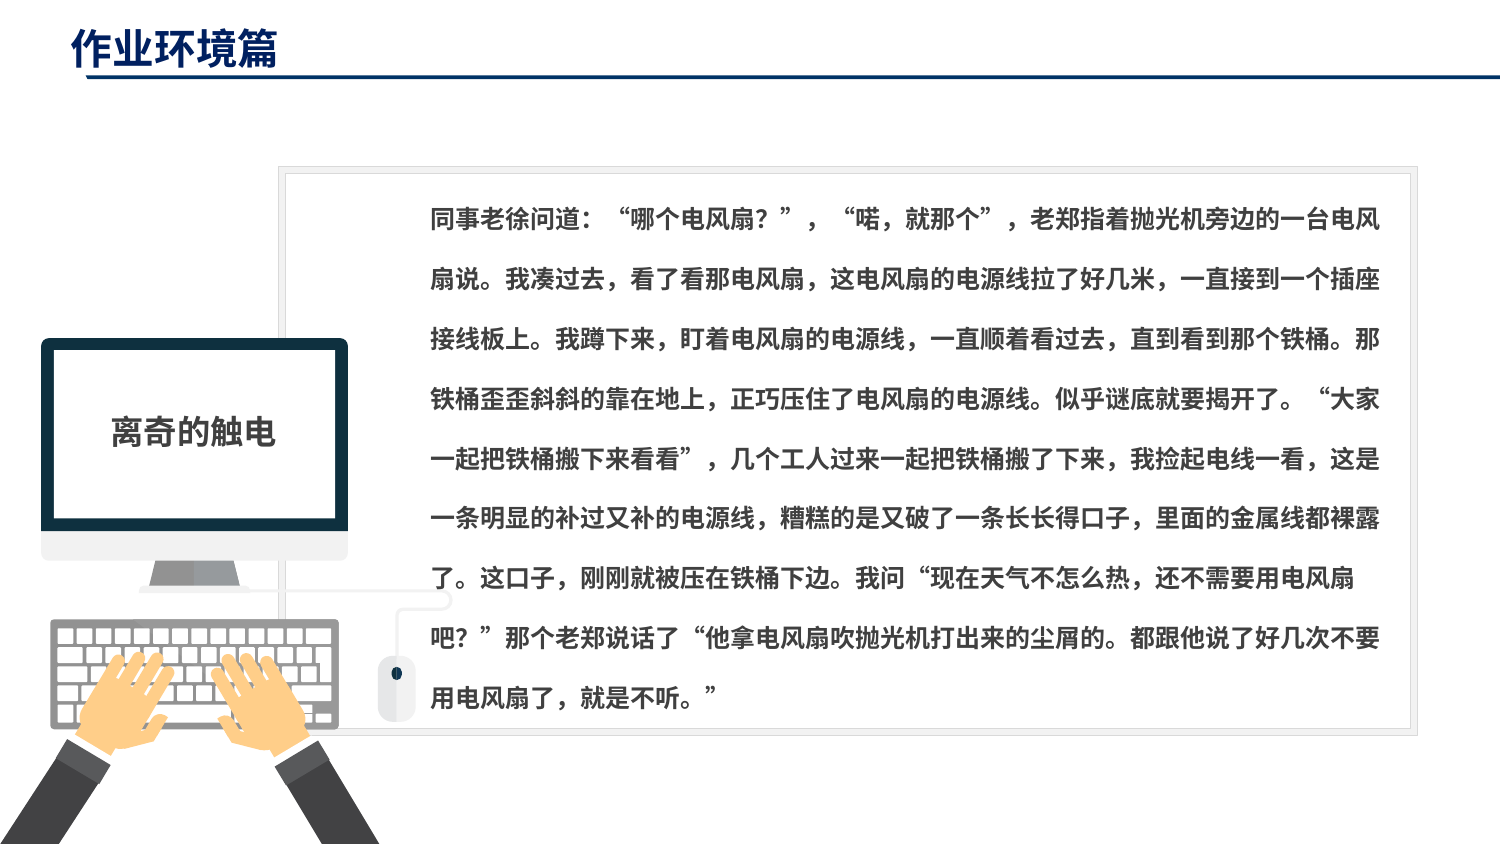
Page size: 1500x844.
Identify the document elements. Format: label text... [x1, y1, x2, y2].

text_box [0, 338, 453, 844]
text_box [277, 165, 1418, 737]
text_box 作业环境篇 [70, 22, 429, 73]
text_box 同事老徐问道：“哪个电风扇？”，“喏，就那个”，老郑指着抛光机旁边的一台电风扇说。我凑过去，看了看那电风扇，这电风扇的电源线拉了好几米，一直接到一个插座接线板上。我蹲下来，盯着电风扇的电源线，一直顺着看过去，直到看到那个铁桶。那铁桶歪歪斜斜的靠在地上，正巧压住了电风扇的电源线。似乎谜底就要揭开了。“大家一起把铁桶搬下来看看”，几个工人过来一起把铁桶搬了下来，我捡起电线一看，这是一条明显的补过又补的电源线，糟糕的是又破了一条长长得口子，里面的金属线都裸露了。这口子，刚刚就被压在铁桶下边。我问“现在天气不怎么热，还不需要用电风扇吧？”那个老郑说话了“他拿电风扇吹抛光机打出来的尘屑的。都跟他说了好几次不要用电风扇了，就是不听。” [415, 166, 1412, 720]
text_box [83, 74, 1500, 81]
